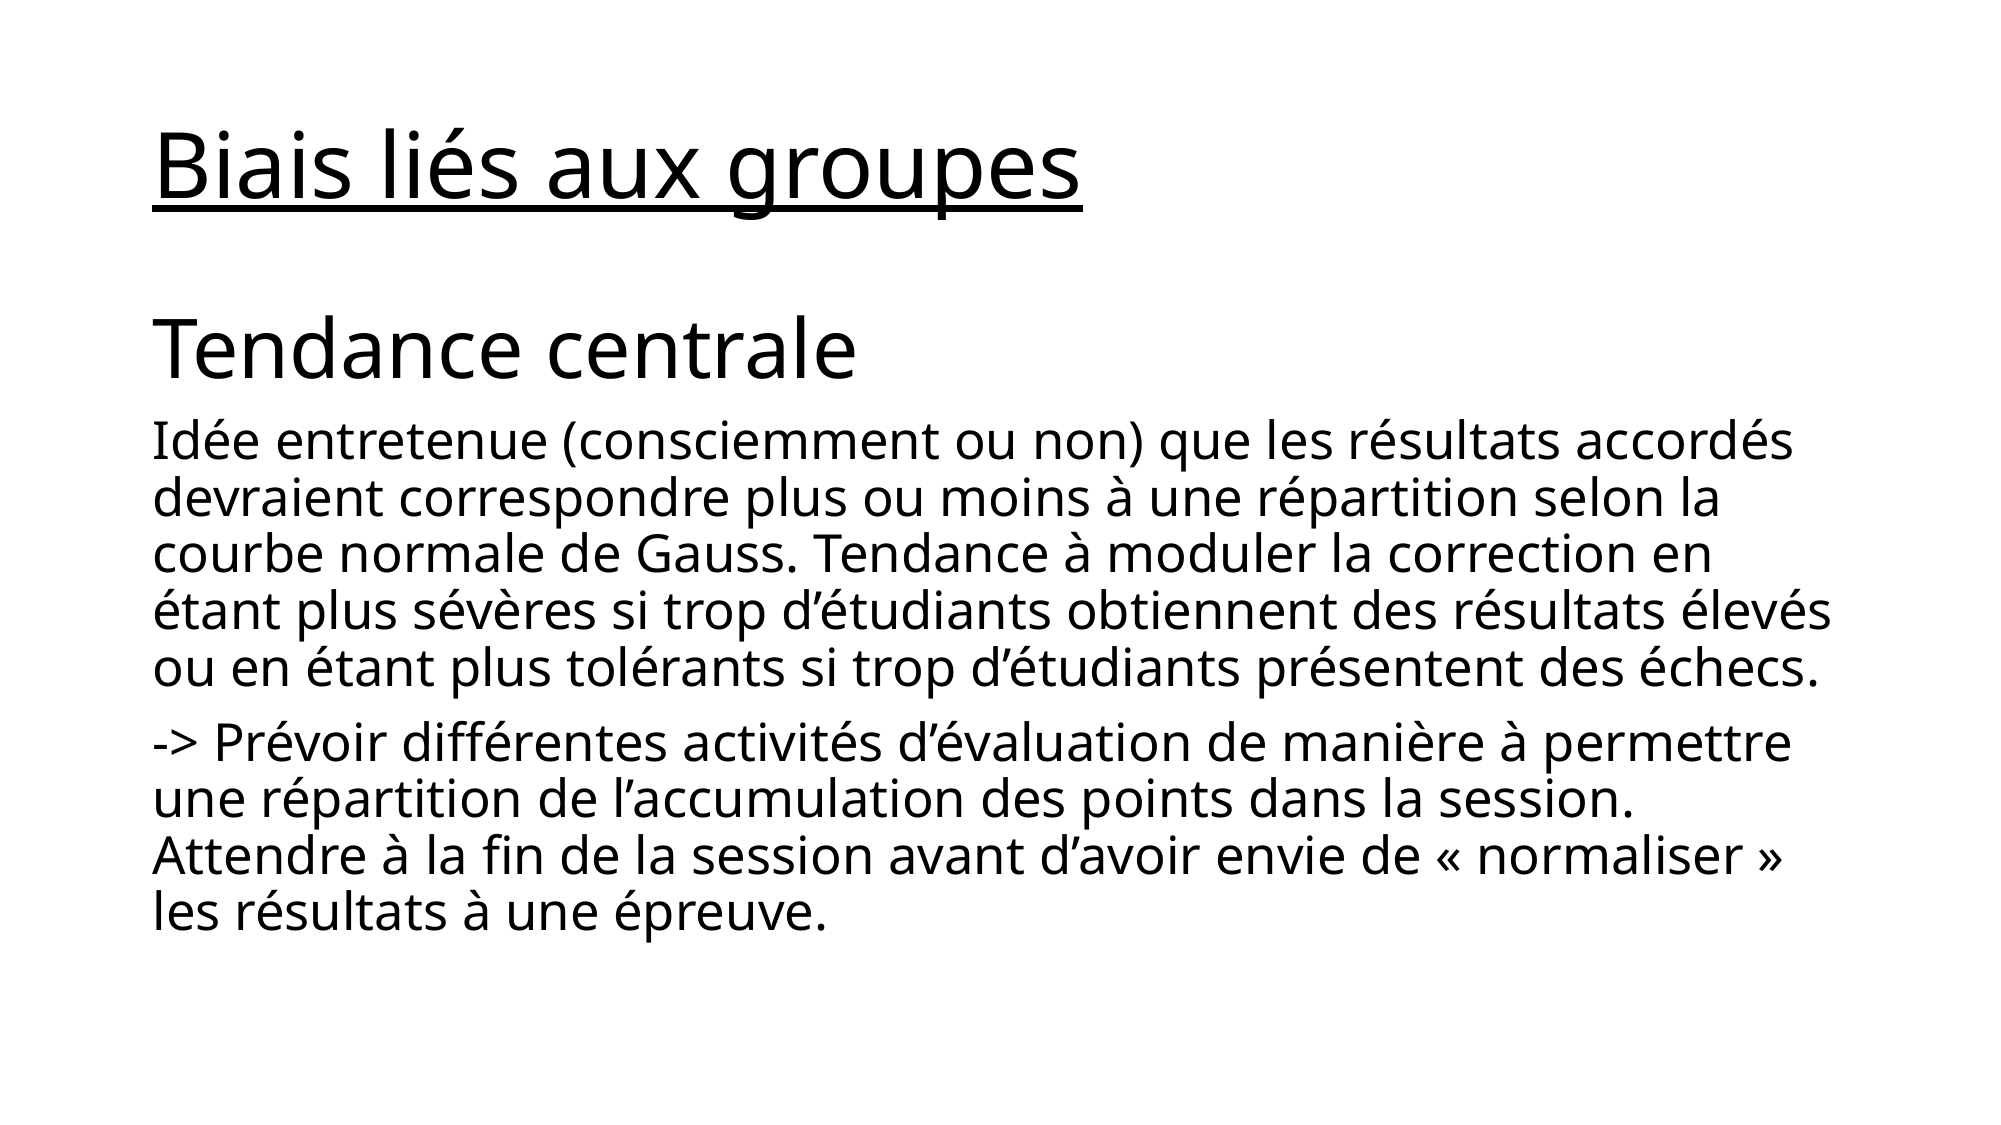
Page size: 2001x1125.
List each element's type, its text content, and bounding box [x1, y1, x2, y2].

title Biais liés aux groupes [137, 59, 1863, 278]
list Tendance centrale Idée entretenue (consciemment ou non) que les résultats accordés devraient correspondre plus ou moins à une répartition selon la courbe normale de Gauss. Tendance à moduler la correction en étant plus sévères si trop d’étudiants obtiennent des résultats élevés ou en étant plus tolérants si trop d’étudiants présentent des échecs. -> Prévoir différentes activités d’évaluation de manière à permettre une répartition de l’accumulation des points dans la session. Attendre à la fin de la session avant d’avoir envie de « normaliser » les résultats à une épreuve. [137, 299, 1863, 1014]
